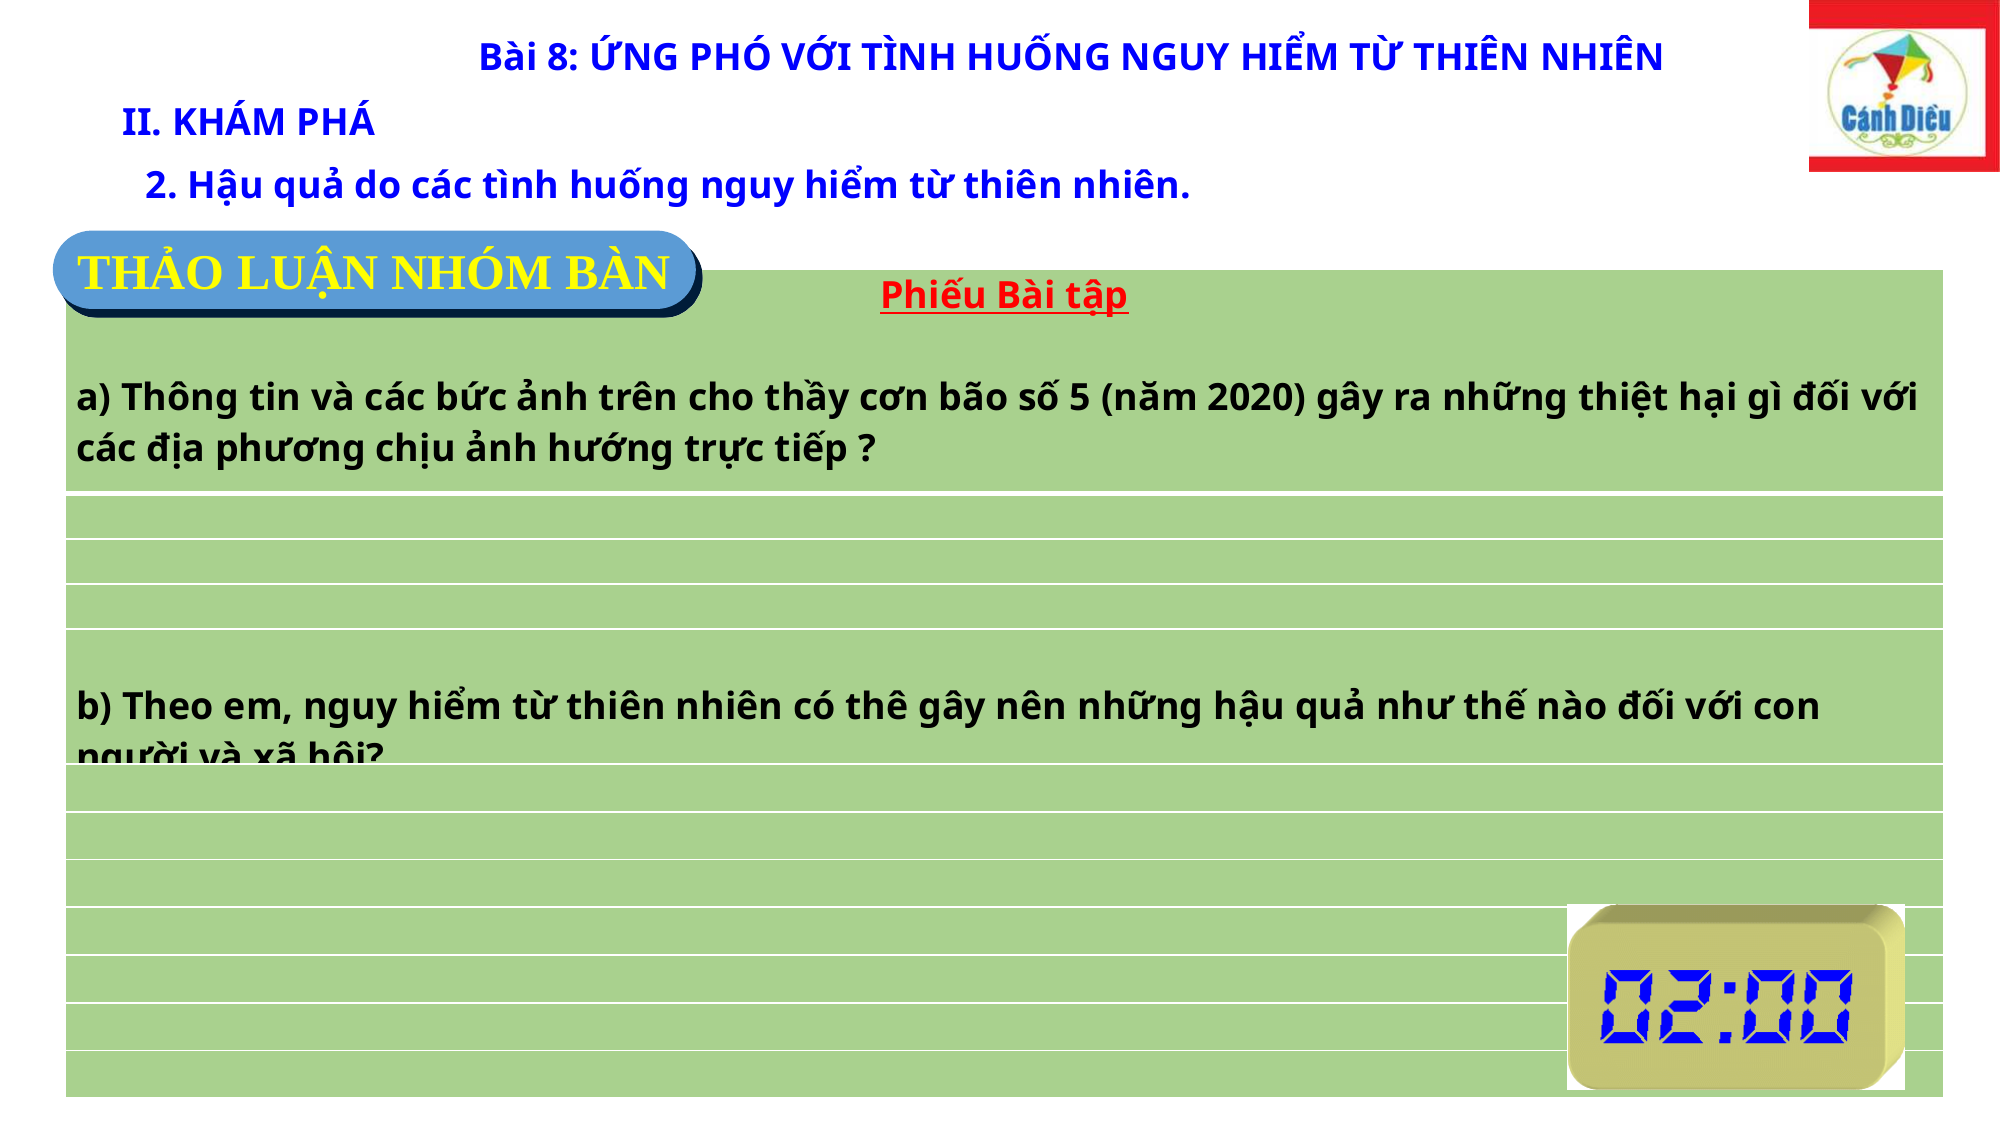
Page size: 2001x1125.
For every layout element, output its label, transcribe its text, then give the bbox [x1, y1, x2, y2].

table_cell [66, 765, 1943, 811]
table_cell [66, 1051, 1943, 1097]
table_cell [66, 813, 1943, 859]
table_cell [66, 1004, 1567, 1050]
table_header Phiếu Bài tập Thông tin và các bức ảnh trên cho thầy cơn bão số 5 (năm 2020) gây ra những thiệt hại gì đối với các địa phương chịu ảnh hướng trực tiếp ? [66, 270, 1943, 491]
table_cell [66, 496, 1943, 538]
table_cell [66, 585, 1943, 628]
table_cell [1905, 1004, 1943, 1050]
text_box 2. Hậu quả do các tình huống nguy hiểm từ thiên nhiên. [131, 147, 1261, 214]
picture [1809, 0, 2000, 172]
text_box II. KHÁM PHÁ [30, 90, 468, 151]
table_cell [66, 908, 1567, 954]
text_box Bài 8: ỨNG PHÓ VỚI TÌNH HUỐNG NGUY HIỂM TỪ THIÊN NHIÊN [165, 25, 1809, 86]
text_box THẢO LUẬN NHÓM BÀN [52, 230, 696, 309]
table_cell [66, 956, 1567, 1002]
table_cell b) Theo em, nguy hiểm từ thiên nhiên có thê gây nên những hậu quả như thế nào đối với con người và xã hội? [66, 630, 1943, 763]
picture [1567, 904, 1905, 1090]
table_cell [66, 860, 1943, 906]
table_cell [1905, 956, 1943, 1002]
table_cell [1905, 908, 1943, 954]
table_cell [66, 540, 1943, 583]
